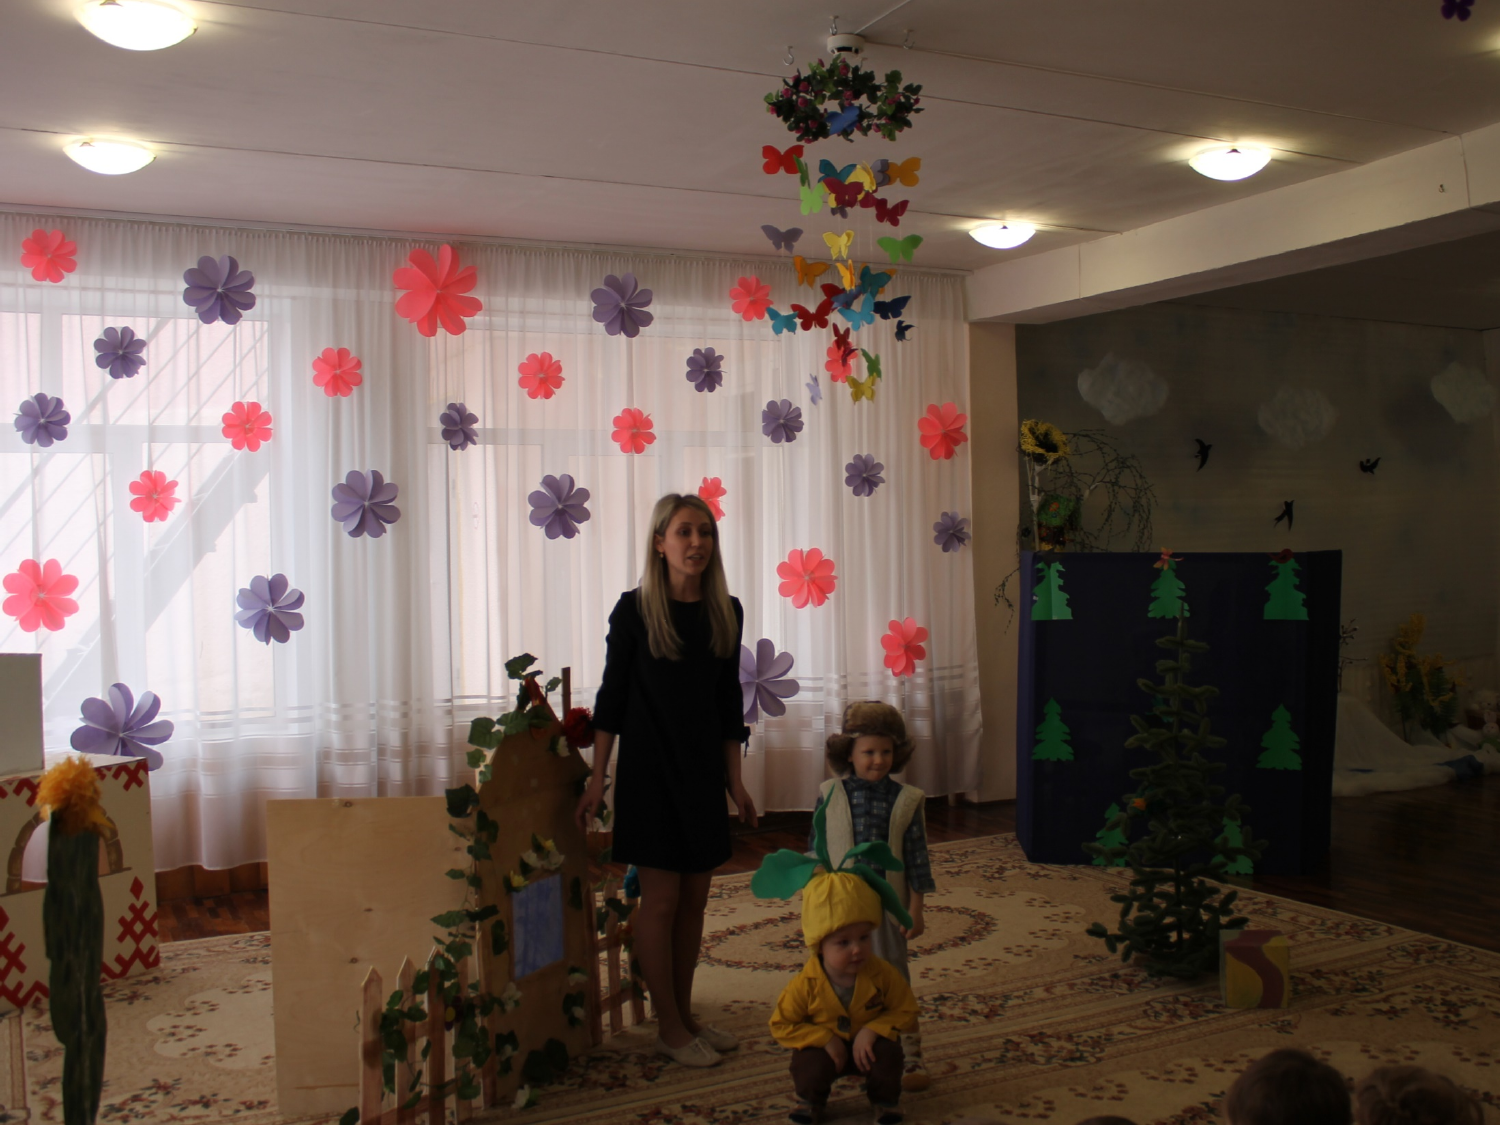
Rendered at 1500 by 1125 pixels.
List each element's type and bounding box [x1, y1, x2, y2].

list [0, 0, 1500, 1125]
